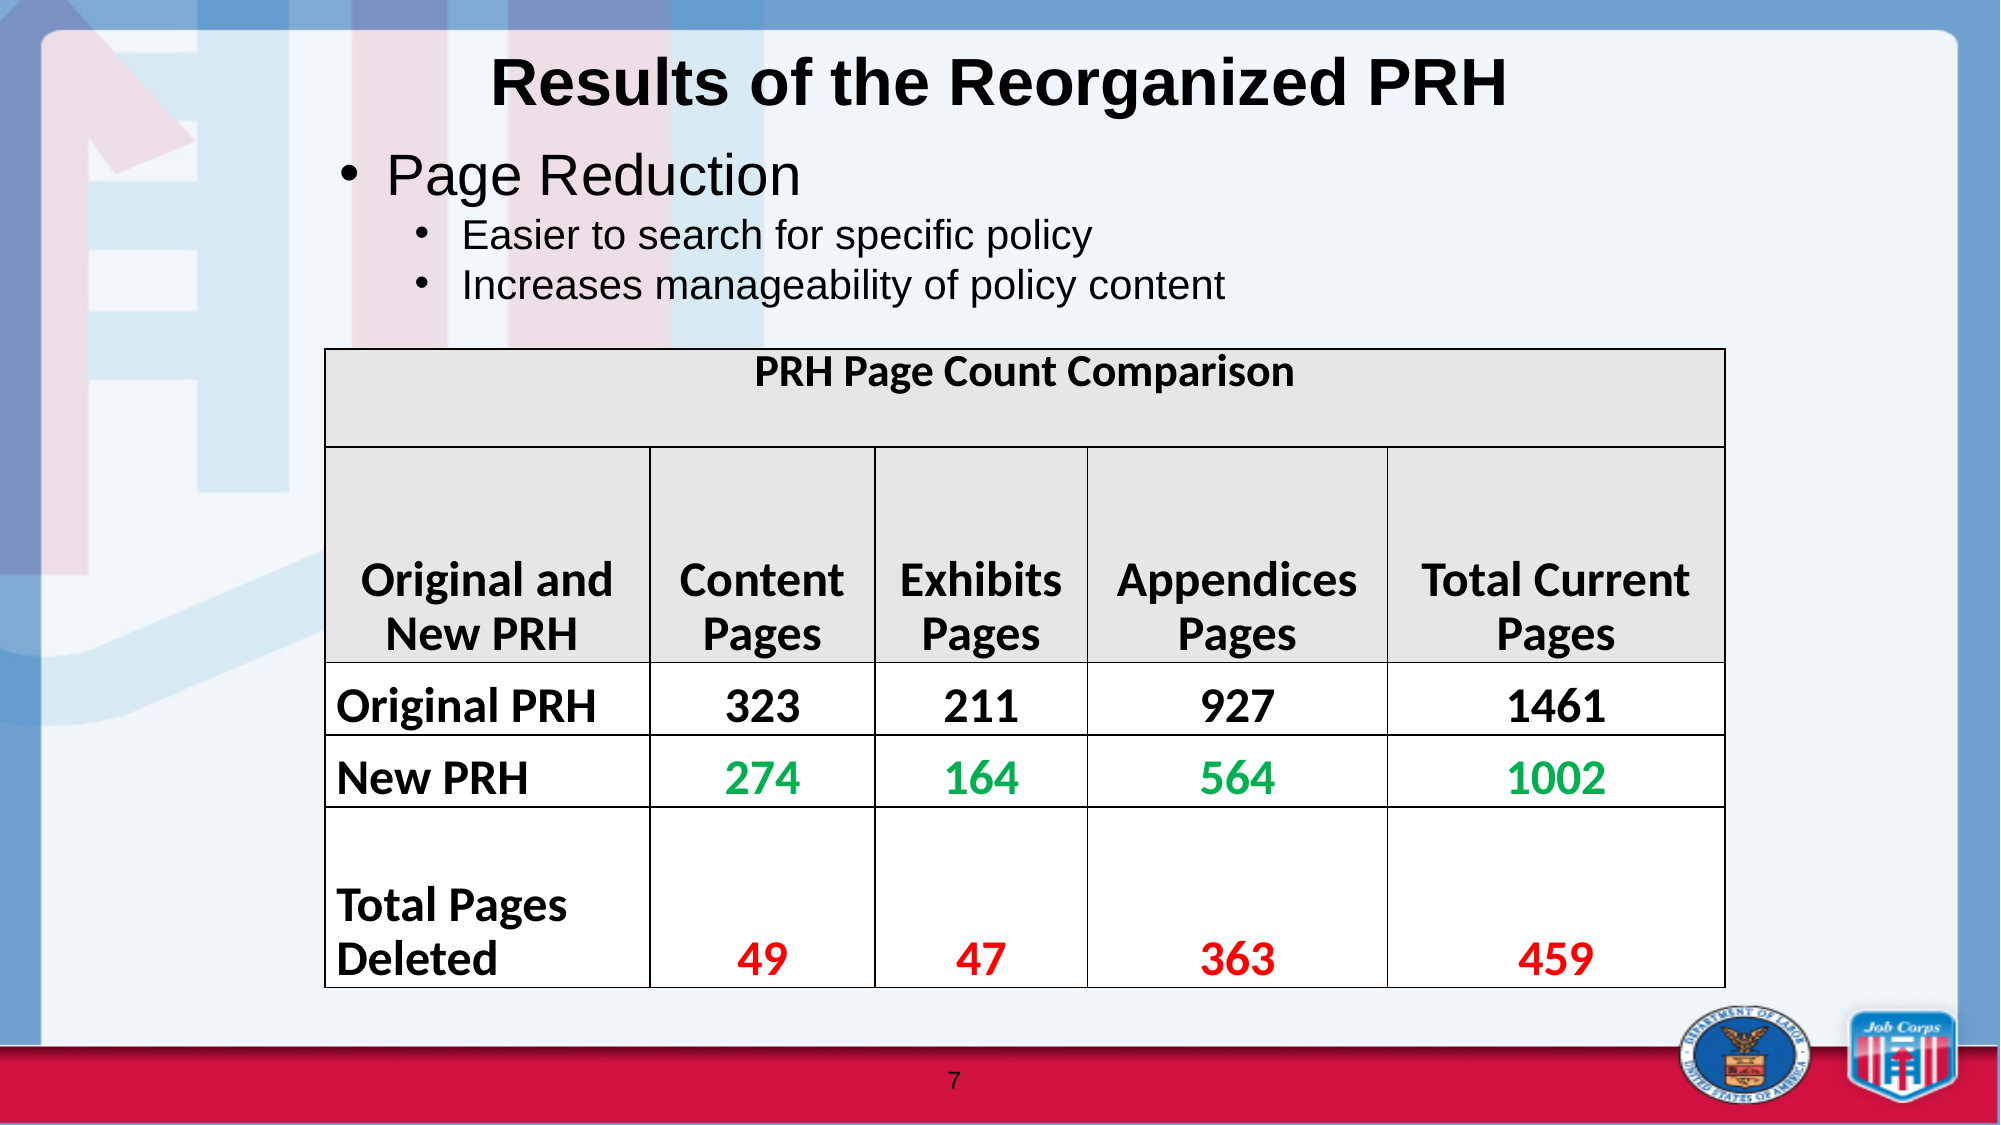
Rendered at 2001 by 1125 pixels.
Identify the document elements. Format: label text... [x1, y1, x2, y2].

table_cell Original and New PRH [326, 448, 649, 662]
table_cell Exhibits Pages [876, 448, 1087, 662]
table_cell New PRH [326, 736, 649, 806]
table_cell 564 [1088, 736, 1387, 806]
table_cell 459 [1388, 808, 1724, 987]
table_cell Appendices Pages [1088, 448, 1387, 662]
table_cell Original PRH [326, 663, 649, 734]
table_cell 1002 [1388, 736, 1724, 806]
text_box Page Reduction Easier to search for specific policy Increases manageability of policy content [324, 130, 1768, 315]
table_cell 274 [651, 736, 874, 806]
table_cell 927 [1088, 663, 1387, 734]
picture [0, 0, 2000, 1125]
slide_number 7 [509, 1050, 977, 1110]
table_cell Total Pages Deleted [326, 808, 649, 987]
table_cell 211 [876, 663, 1087, 734]
table_cell Total Current Pages [1388, 448, 1724, 662]
table_cell 164 [876, 736, 1087, 806]
table_cell 47 [876, 808, 1087, 987]
table_cell Content Pages [651, 448, 874, 662]
title Results of the Reorganized PRH [324, 45, 1675, 113]
table_cell 323 [651, 663, 874, 734]
table_cell 49 [651, 808, 874, 987]
table_header PRH Page Count Comparison [326, 350, 1724, 446]
table_cell 363 [1088, 808, 1387, 987]
table_cell 1461 [1388, 663, 1724, 734]
